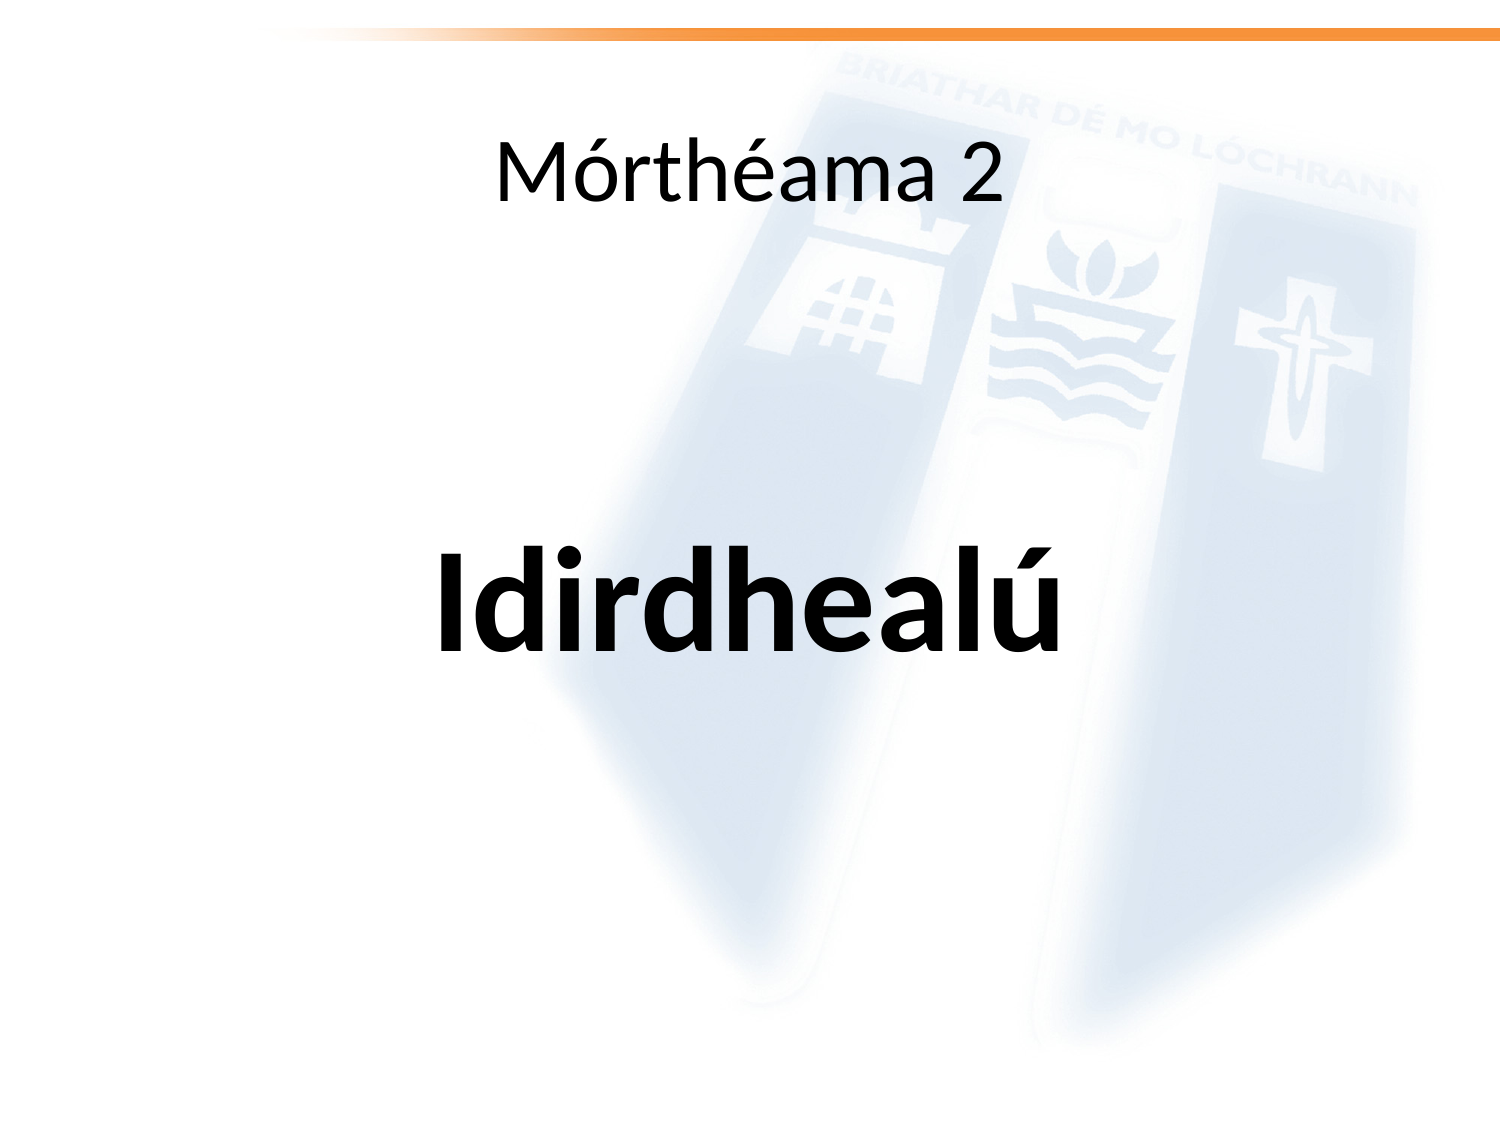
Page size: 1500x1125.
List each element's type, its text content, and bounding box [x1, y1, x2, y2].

title Mórthéama 2 [75, 71, 1425, 259]
list Idirdhealú [75, 290, 1425, 984]
picture [0, 0, 1500, 1125]
